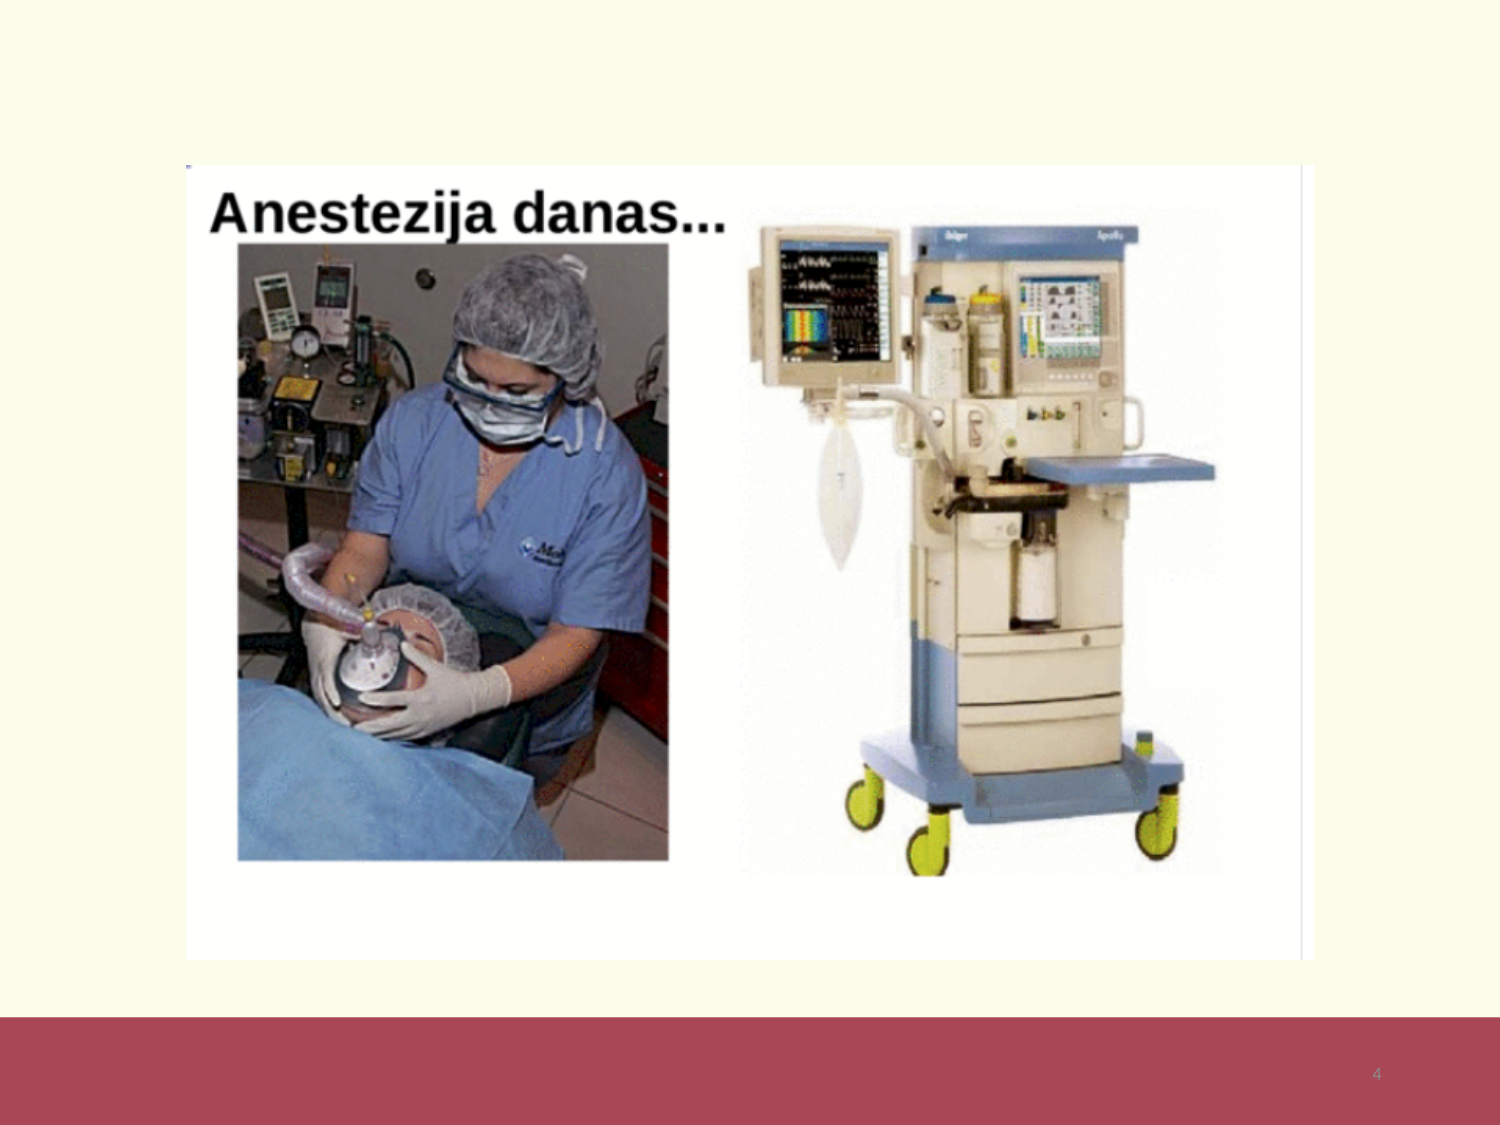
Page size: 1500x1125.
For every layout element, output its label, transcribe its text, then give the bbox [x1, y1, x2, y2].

picture [186, 165, 1314, 960]
slide_number 4 [1059, 1042, 1397, 1103]
